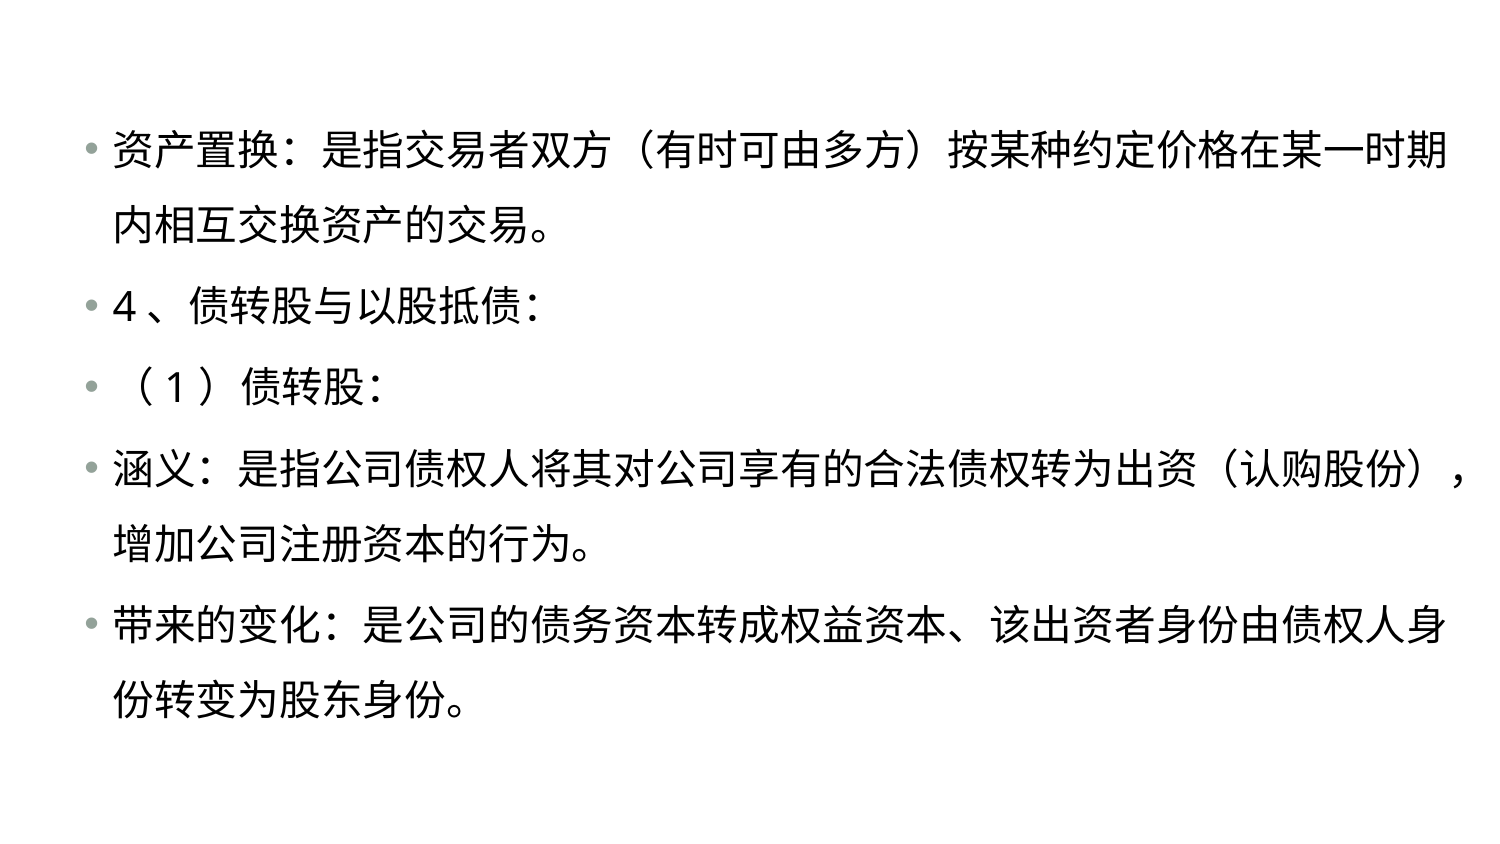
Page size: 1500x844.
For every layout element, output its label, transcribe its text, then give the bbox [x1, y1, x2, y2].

list 资产置换：是指交易者双方（有时可由多方）按某种约定价格在某一时期内相互交换资产的交易。 4、债转股与以股抵债： （1）债转股： 涵义：是指公司债权人将其对公司享有的合法债权转为出资（认购股份），增加公司注册资本的行为。 带来的变化：是公司的债务资本转成权益资本、该出资者身份由债权人身份转变为股东身份。 [55, 91, 1500, 753]
